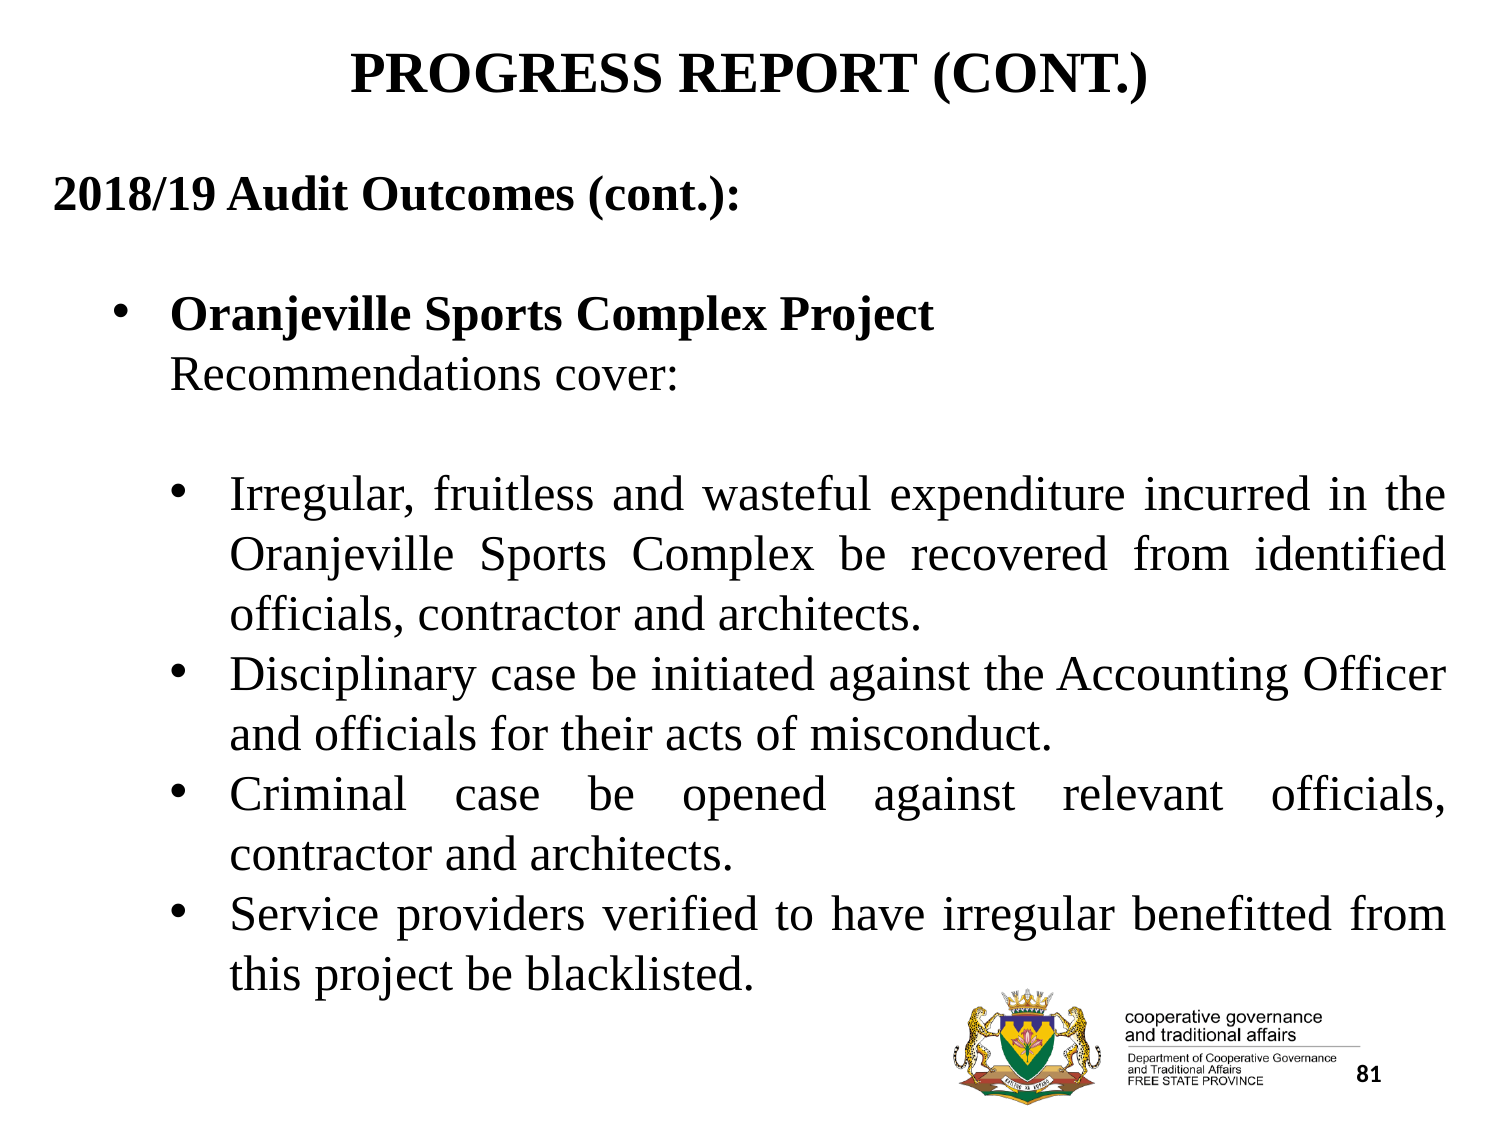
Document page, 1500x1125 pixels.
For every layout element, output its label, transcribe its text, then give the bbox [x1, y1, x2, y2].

slide_number 81 [1369, 1042, 1397, 1103]
picture [934, 976, 1369, 1109]
list 2018/19 Audit Outcomes (cont.): Oranjeville Sports Complex Project Recommendations cover: Irregular, fruitless and wasteful expenditure incurred in the Oranjeville Sports Complex be recovered from identified officials, contractor and architects. Disciplinary case be initiated against the Accounting Officer and officials for their acts of misconduct. Criminal case be opened against relevant officials, contractor and architects. Service providers verified to have irregular benefitted from this project be blacklisted. [37, 153, 1463, 980]
title Progress report (cont.) [0, 0, 1500, 147]
